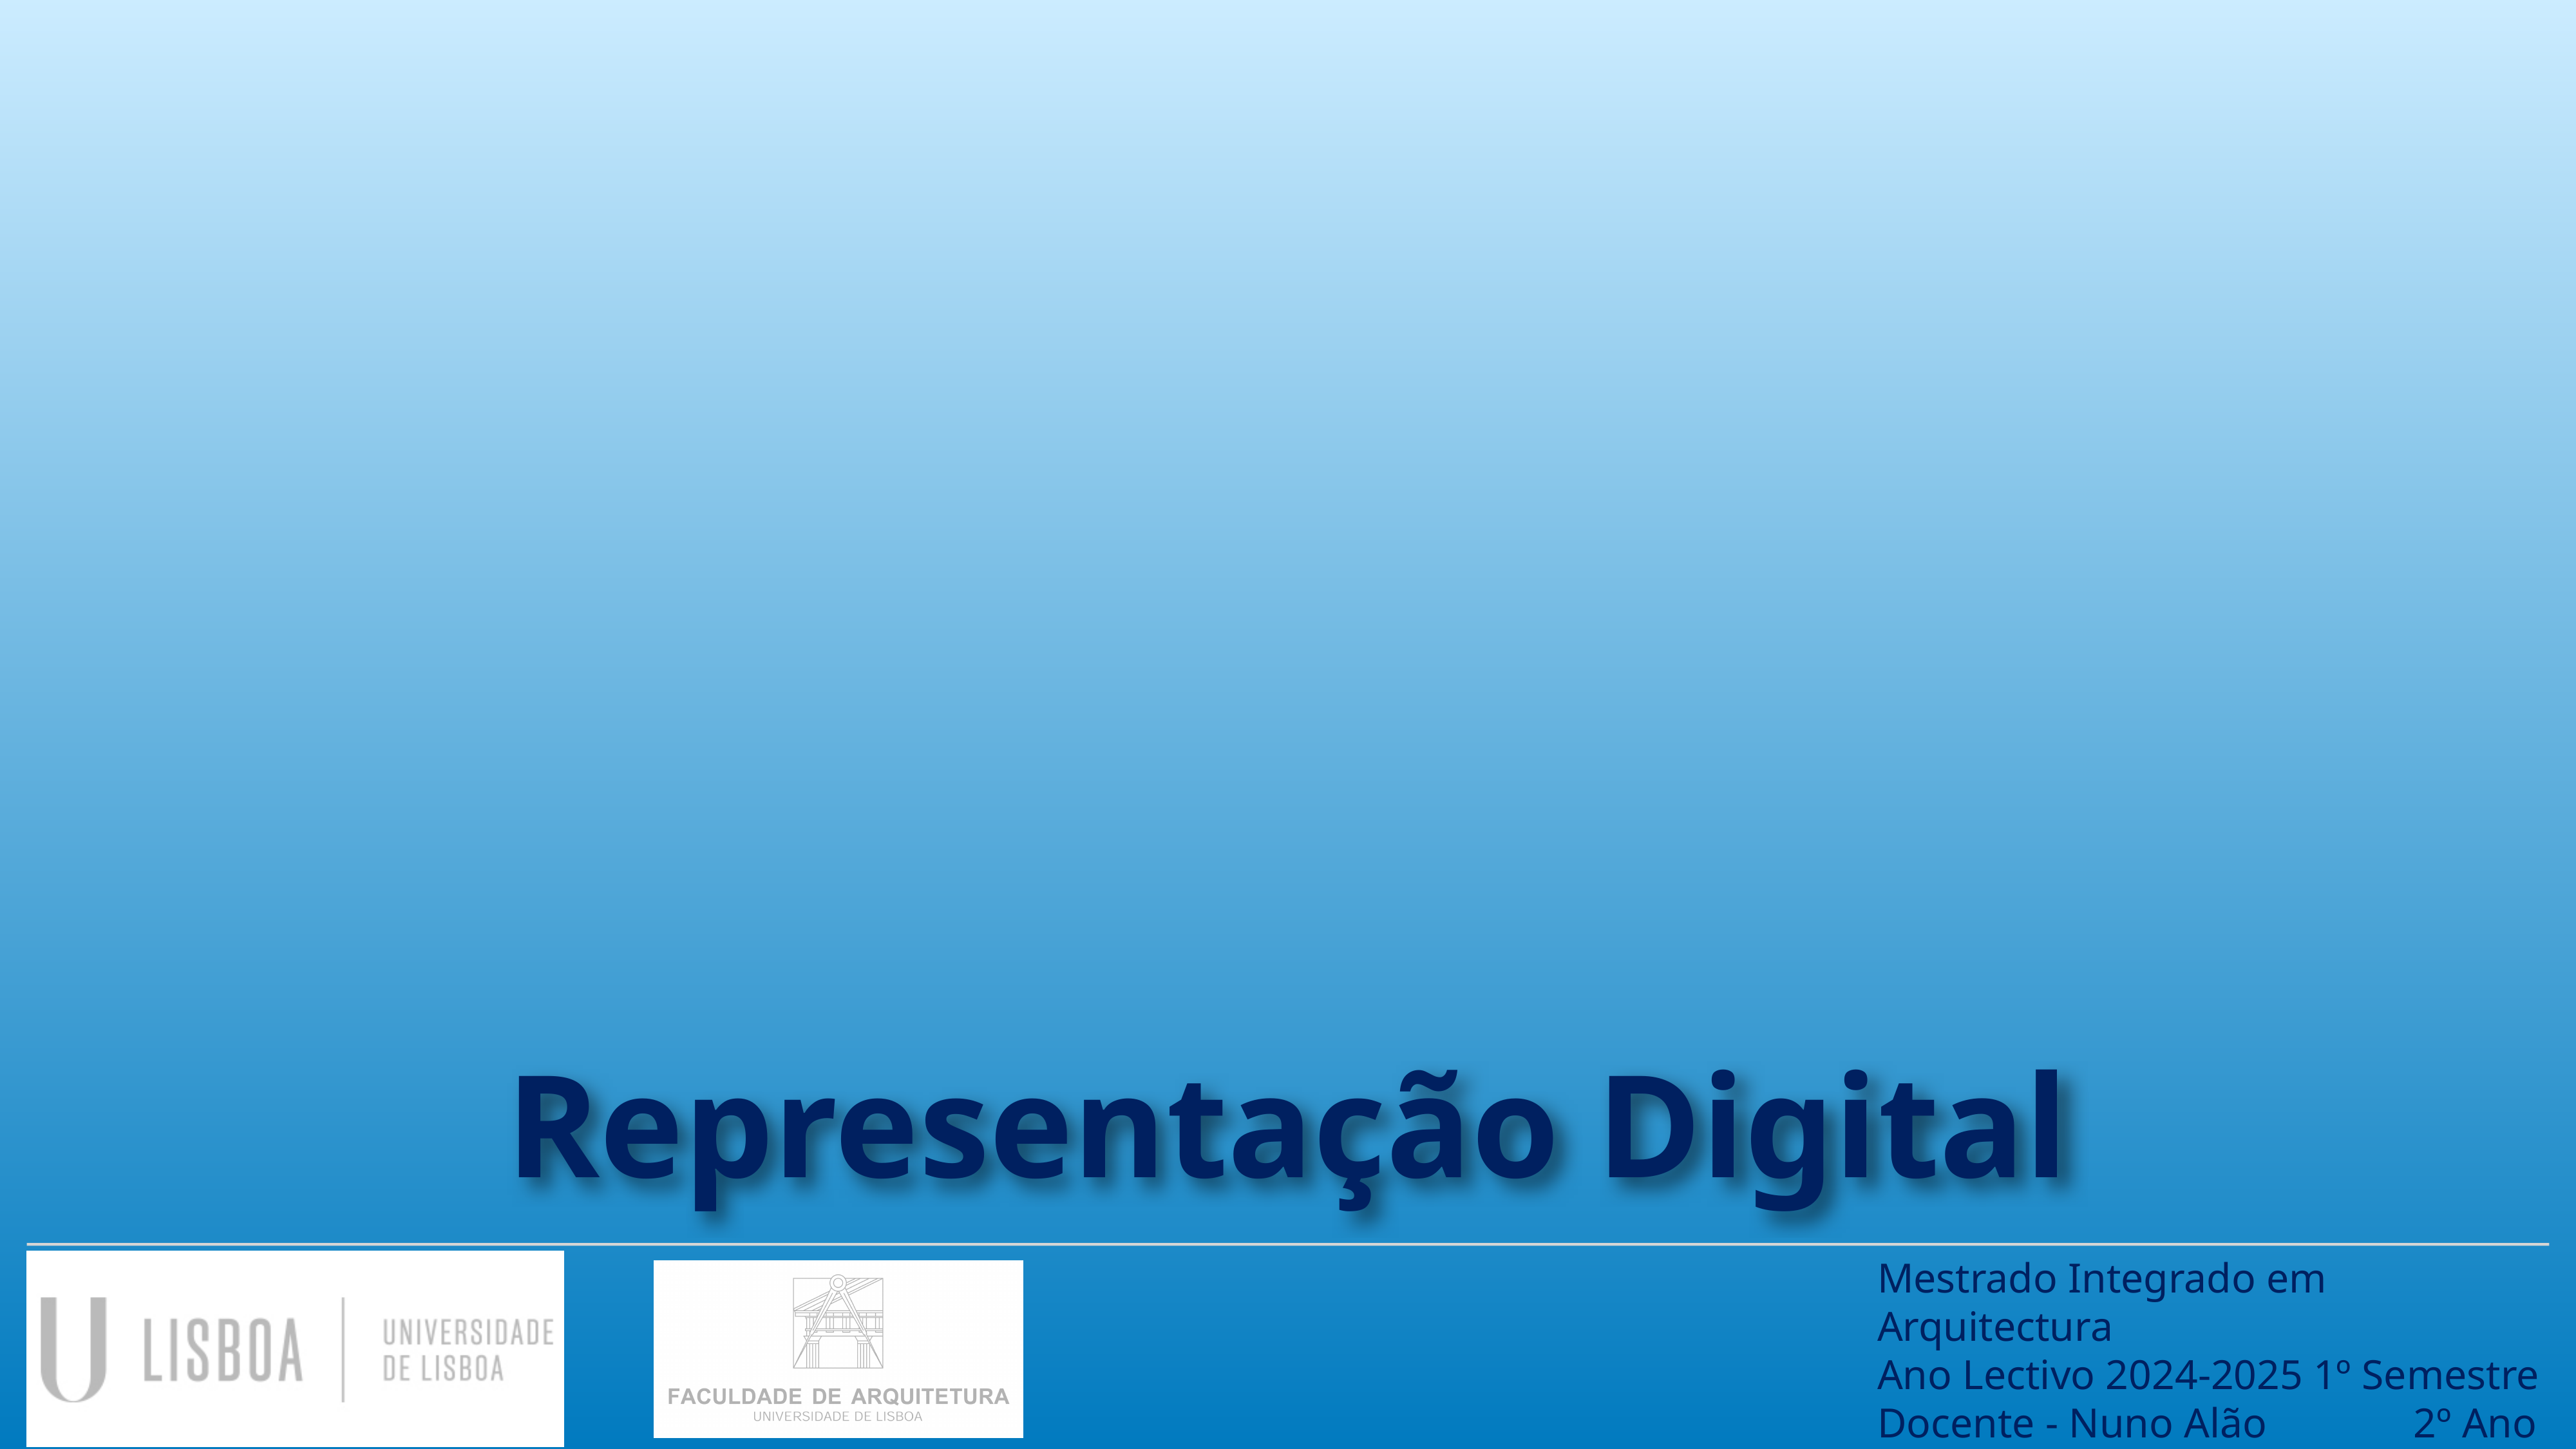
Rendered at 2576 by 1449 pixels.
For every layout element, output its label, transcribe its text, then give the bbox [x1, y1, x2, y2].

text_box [26, 1244, 2566, 1448]
subtitle Representação Digital [5, 1030, 2571, 1213]
